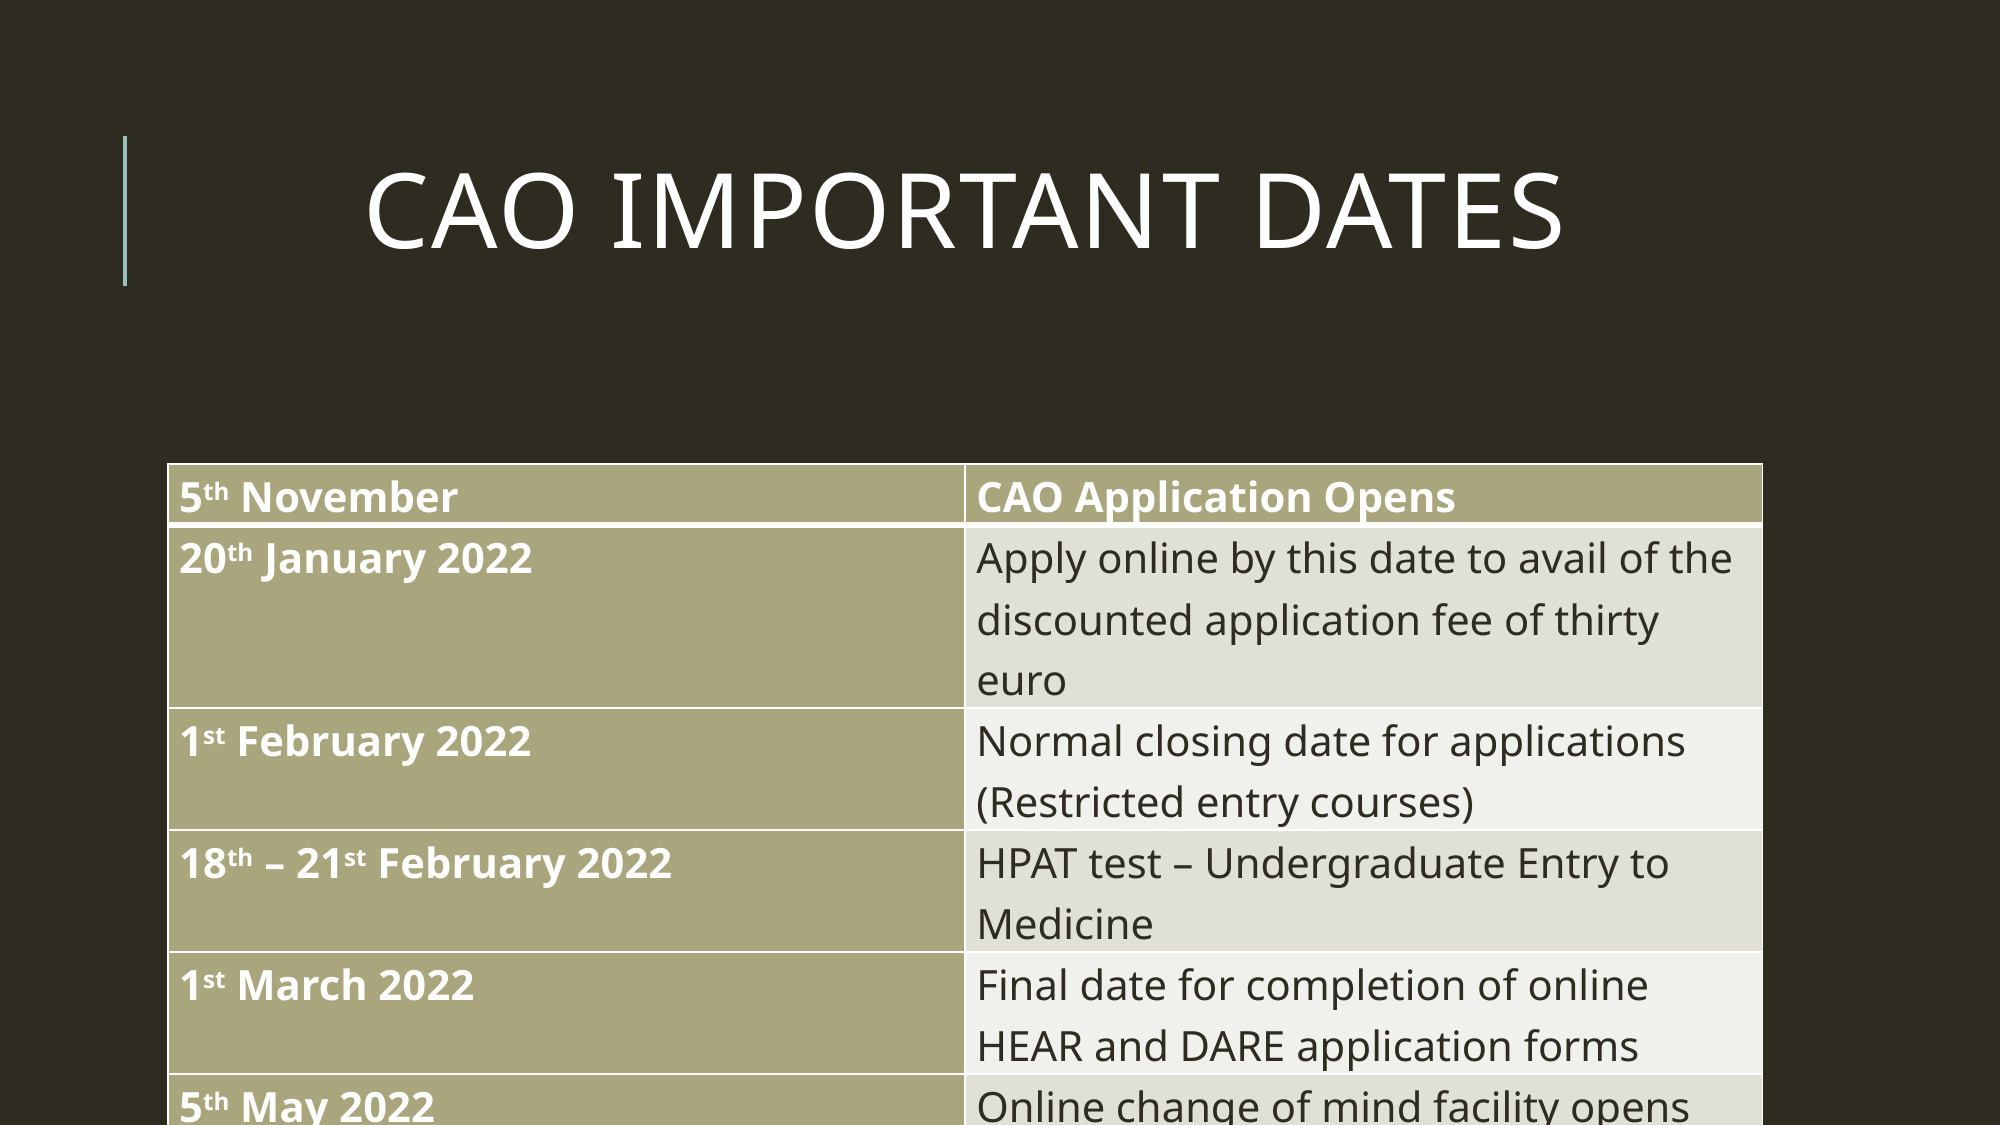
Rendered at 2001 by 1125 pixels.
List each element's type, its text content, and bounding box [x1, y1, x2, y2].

table_cell Apply online by this date to avail of the discounted application fee of thirty euro [966, 528, 1762, 707]
table_cell 1st February 2022 [169, 709, 964, 829]
table_cell HPAT test – Undergraduate Entry to Medicine [966, 831, 1762, 951]
table_cell Normal closing date for applications (Restricted entry courses) [966, 709, 1762, 829]
table_cell 18th – 21st February 2022 [169, 831, 964, 951]
table_cell 20th January 2022 [169, 528, 964, 707]
table_header 5th November [169, 465, 964, 522]
table_cell Final date for completion of online HEAR and DARE application forms [966, 953, 1762, 1073]
table_header CAO Application Opens [966, 465, 1762, 522]
table_cell 5th May 2022 [169, 1075, 964, 1125]
title CAO Important DATES [168, 96, 1763, 342]
table_cell 1st March 2022 [169, 953, 964, 1073]
table_cell Online change of mind facility opens [966, 1075, 1762, 1125]
